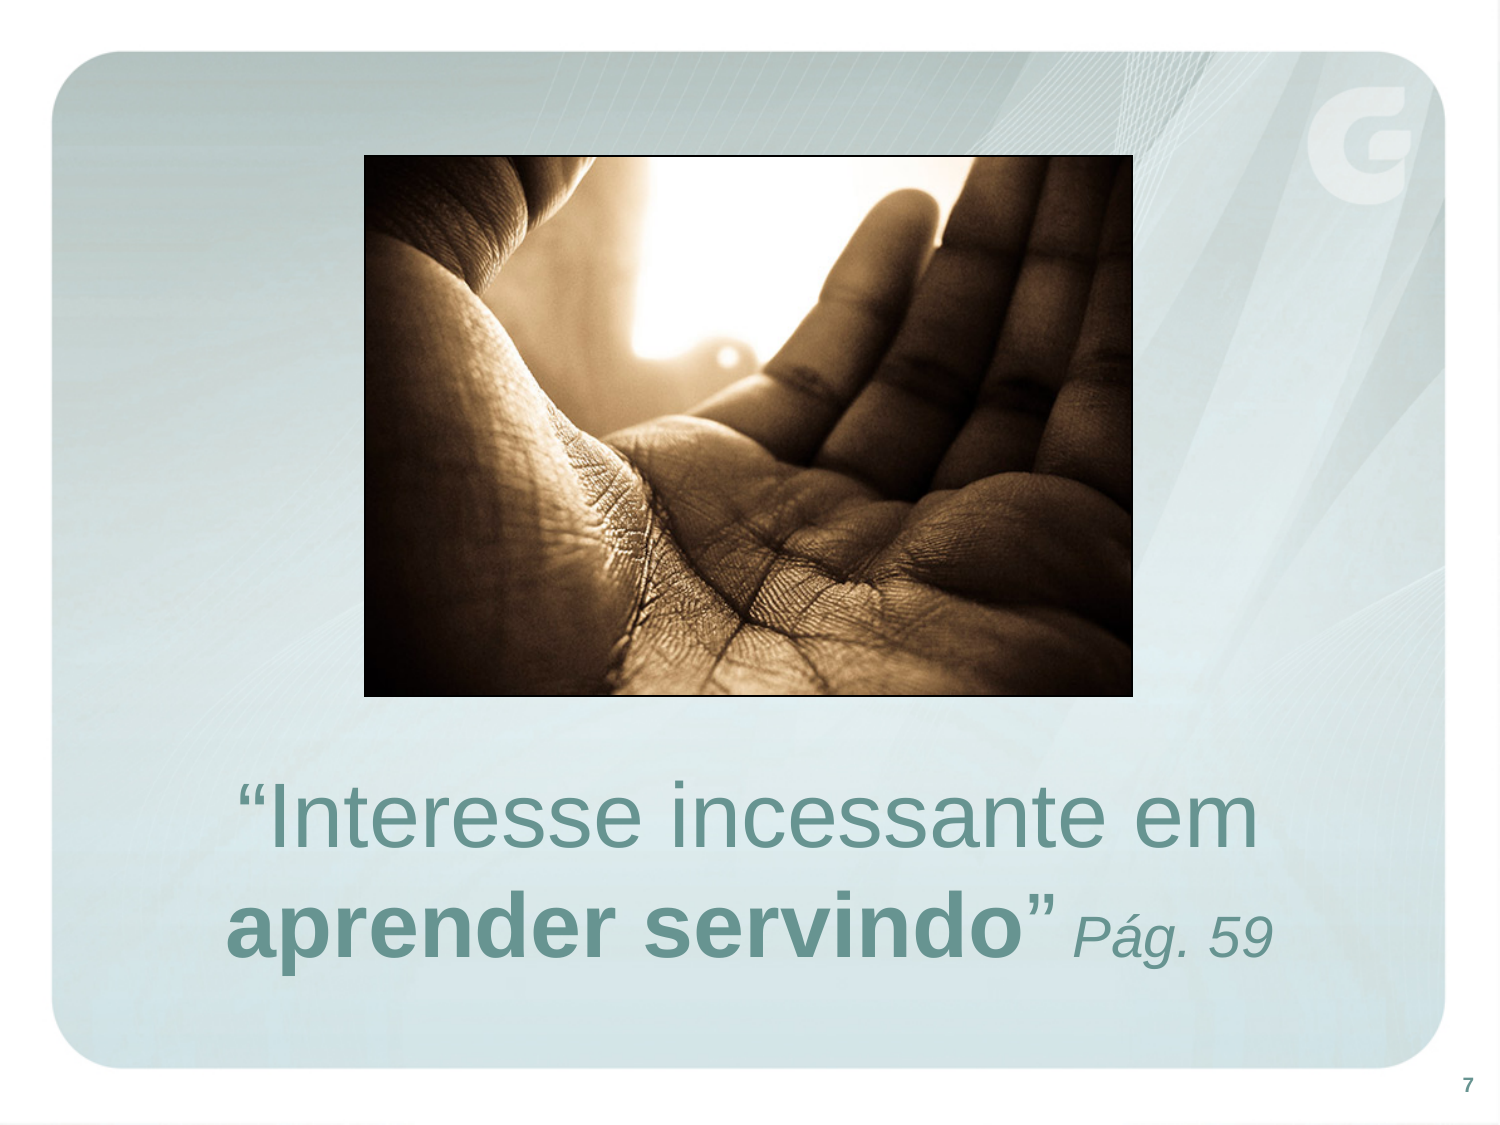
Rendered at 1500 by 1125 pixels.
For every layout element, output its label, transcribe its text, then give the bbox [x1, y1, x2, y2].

title “Interesse incessante em aprender servindo” Pág. 59 [84, 726, 1416, 1004]
picture [0, 0, 1500, 1125]
text_box 7 [1132, 1063, 1483, 1103]
